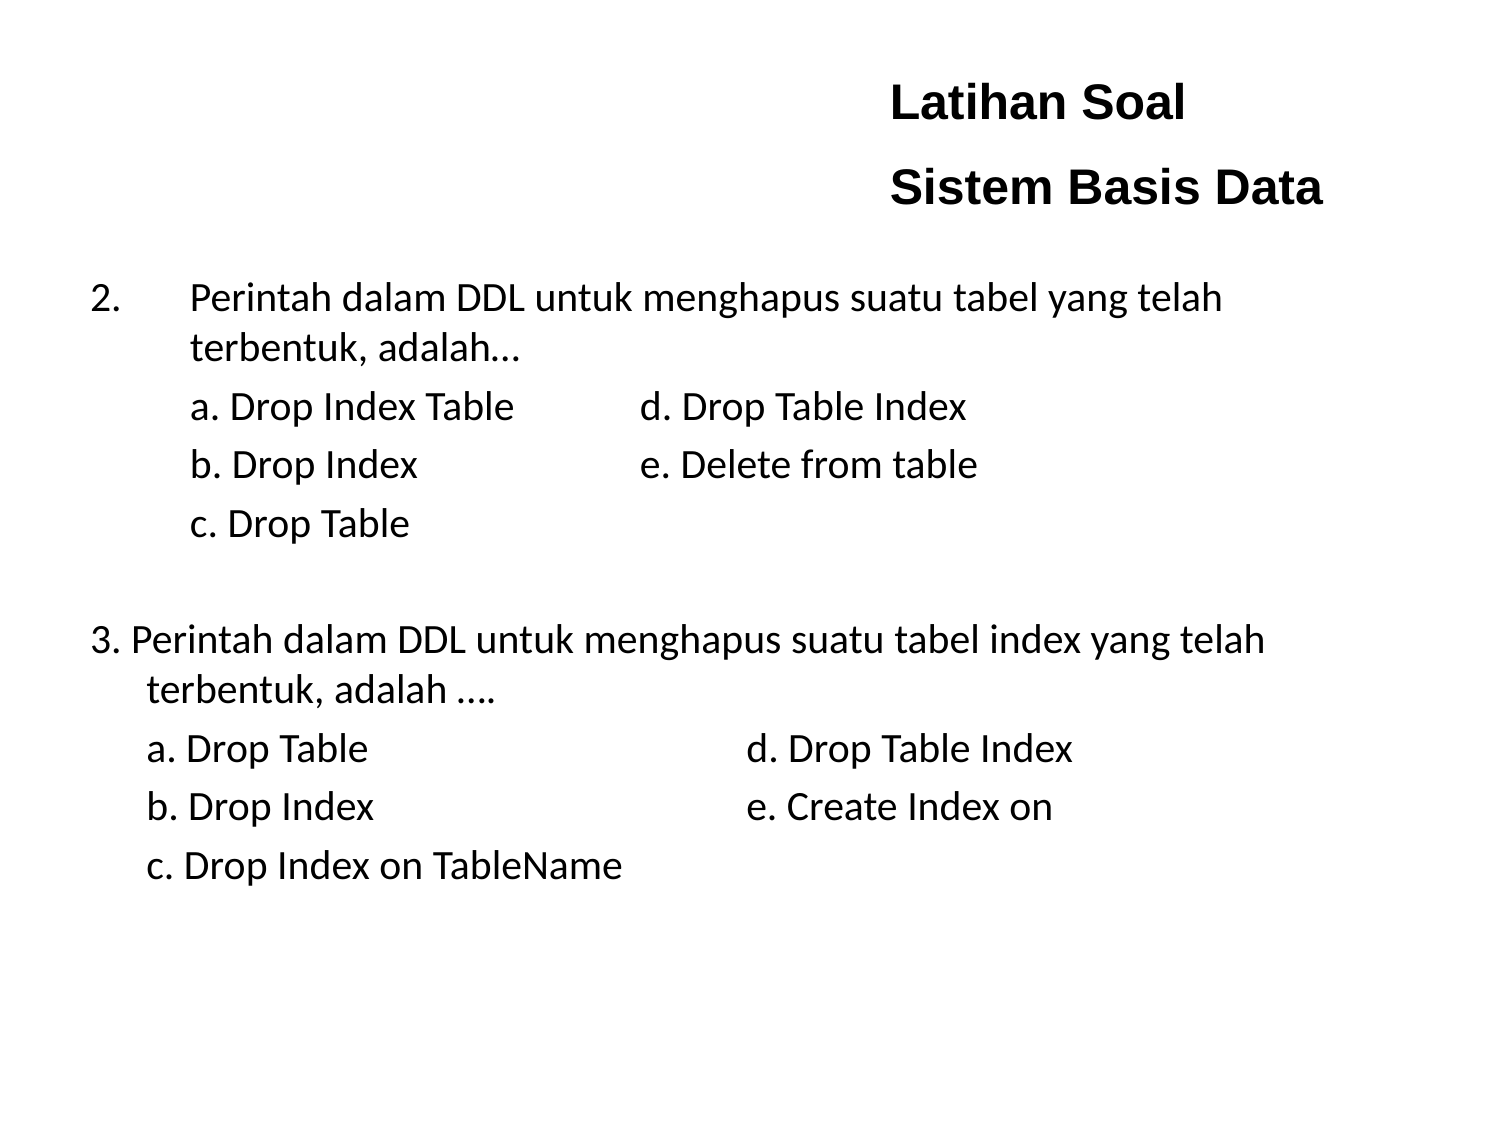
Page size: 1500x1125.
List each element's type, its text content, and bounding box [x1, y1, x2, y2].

list 2. Perintah dalam DDL untuk menghapus suatu tabel yang telah terbentuk, adalah… a. Drop Index Table d. Drop Table Index b. Drop Index e. Delete from table c. Drop Table 3. Perintah dalam DDL untuk menghapus suatu tabel index yang telah terbentuk, adalah …. a. Drop Table d. Drop Table Index b. Drop Index e. Create Index on c. Drop Index on TableName [75, 262, 1425, 1005]
text_box Latihan Soal Sistem Basis Data [875, 62, 1450, 223]
